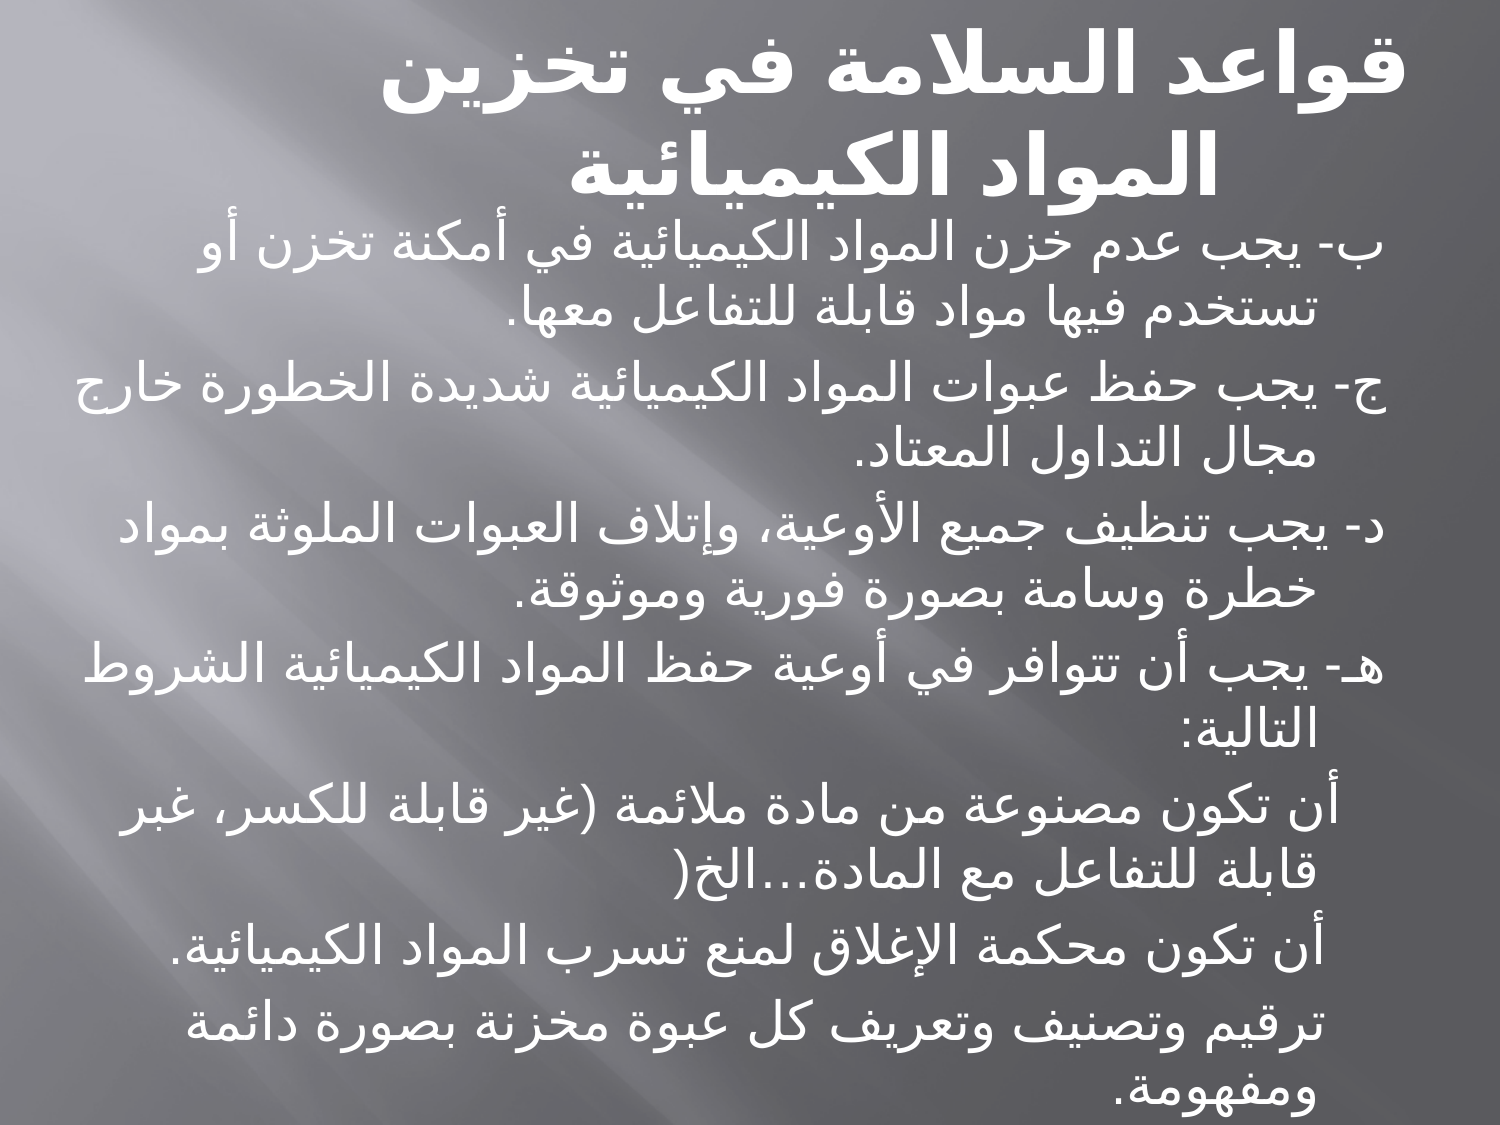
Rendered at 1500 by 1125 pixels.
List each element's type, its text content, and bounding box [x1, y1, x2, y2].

list ب- يجب عدم خزن المواد الكيميائية في أمكنة تخزن أو تستخدم فيها مواد قابلة للتفاعل معها. ج- يجب حفظ عبوات المواد الكيميائية شديدة الخطورة خارج مجال التداول المعتاد. د- يجب تنظيف جميع الأوعية، وإتلاف العبوات الملوثة بمواد خطرة وسامة بصورة فورية وموثوقة. هـ- يجب أن تتوافر في أوعية حفظ المواد الكيميائية الشروط التالية: أن تكون مصنوعة من مادة ملائمة (غير قابلة للكسر، غبر قابلة للتفاعل مع المادة…الخ( أن تكون محكمة الإغلاق لمنع تسرب المواد الكيميائية. ترقيم وتصنيف وتعريف كل عبوة مخزنة بصورة دائمة ومفهومة. [46, 199, 1425, 1079]
title قواعد السلامة في تخزين المواد الكيميائية [290, 46, 1500, 174]
